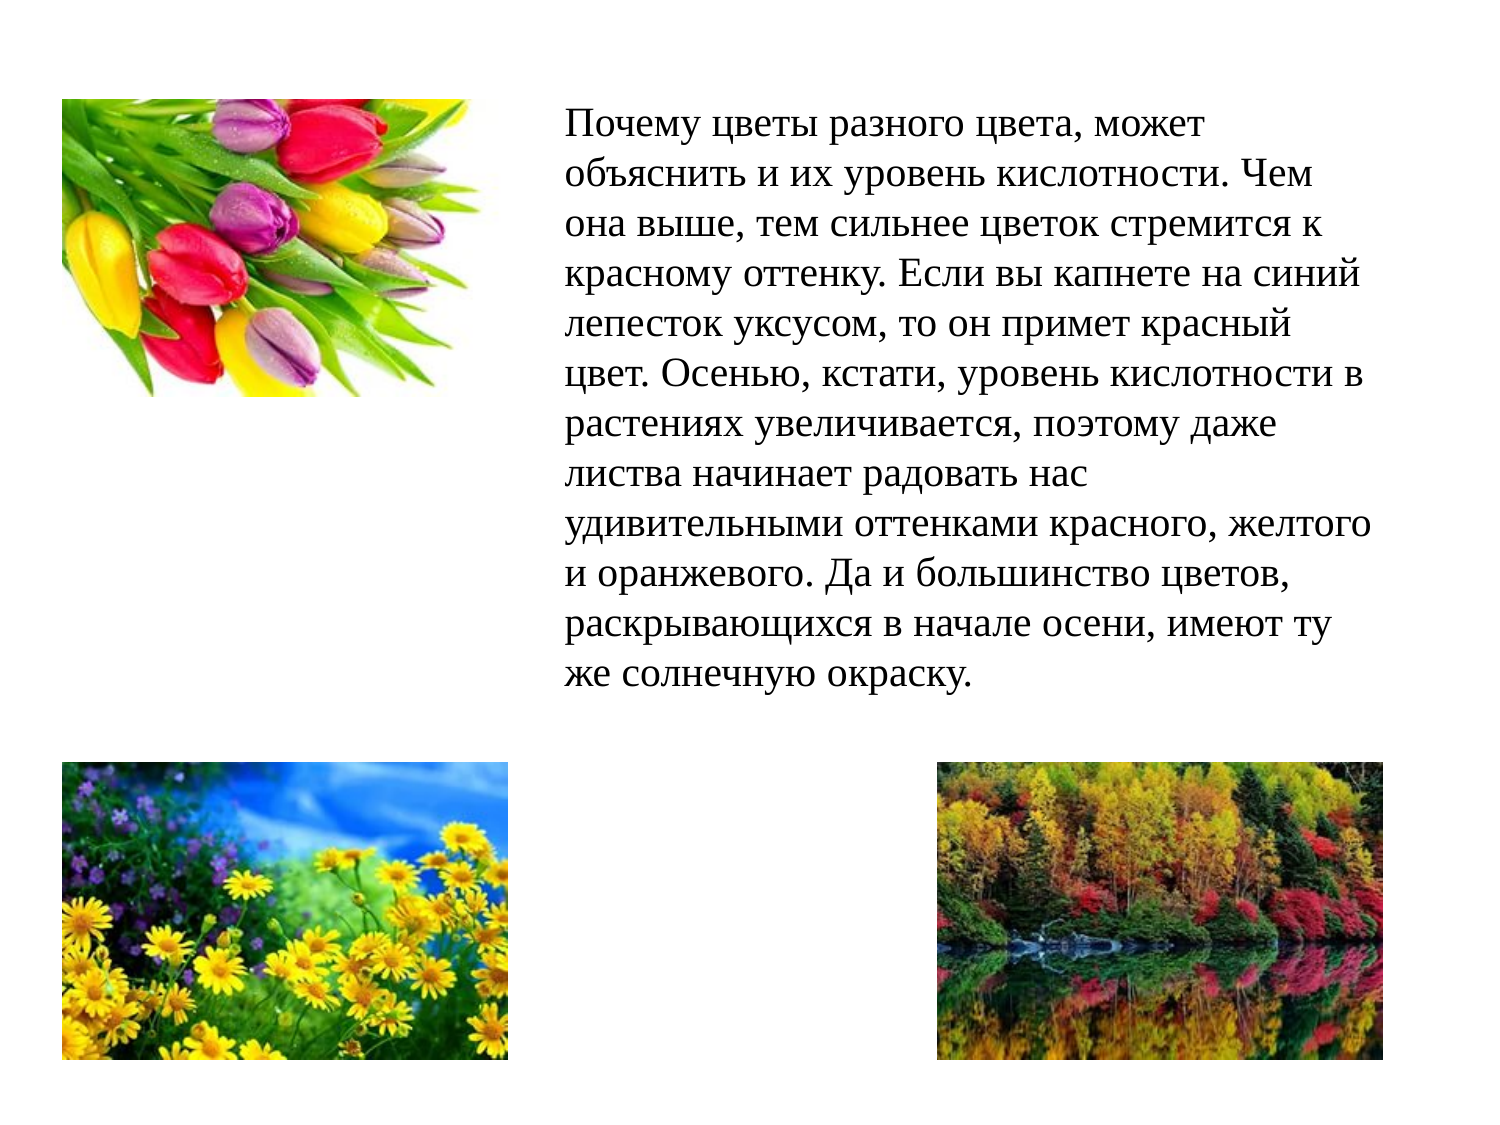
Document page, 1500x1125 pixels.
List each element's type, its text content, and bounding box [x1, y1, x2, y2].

picture [937, 762, 1384, 1060]
text_box Почему цветы разного цвета, может объяснить и их уровень кислотности. Чем она выше, тем сильнее цветок стремится к красному оттенку. Если вы капнете на синий лепесток уксусом, то он примет красный цвет. Осенью, кстати, уровень кислотности в растениях увеличивается, поэтому даже листва начинает радовать нас удивительными оттенками красного, желтого и оранжевого. Да и большинство цветов, раскрывающихся в начале осени, имеют ту же солнечную окраску. [549, 87, 1388, 703]
picture [62, 762, 509, 1060]
picture [62, 99, 551, 398]
